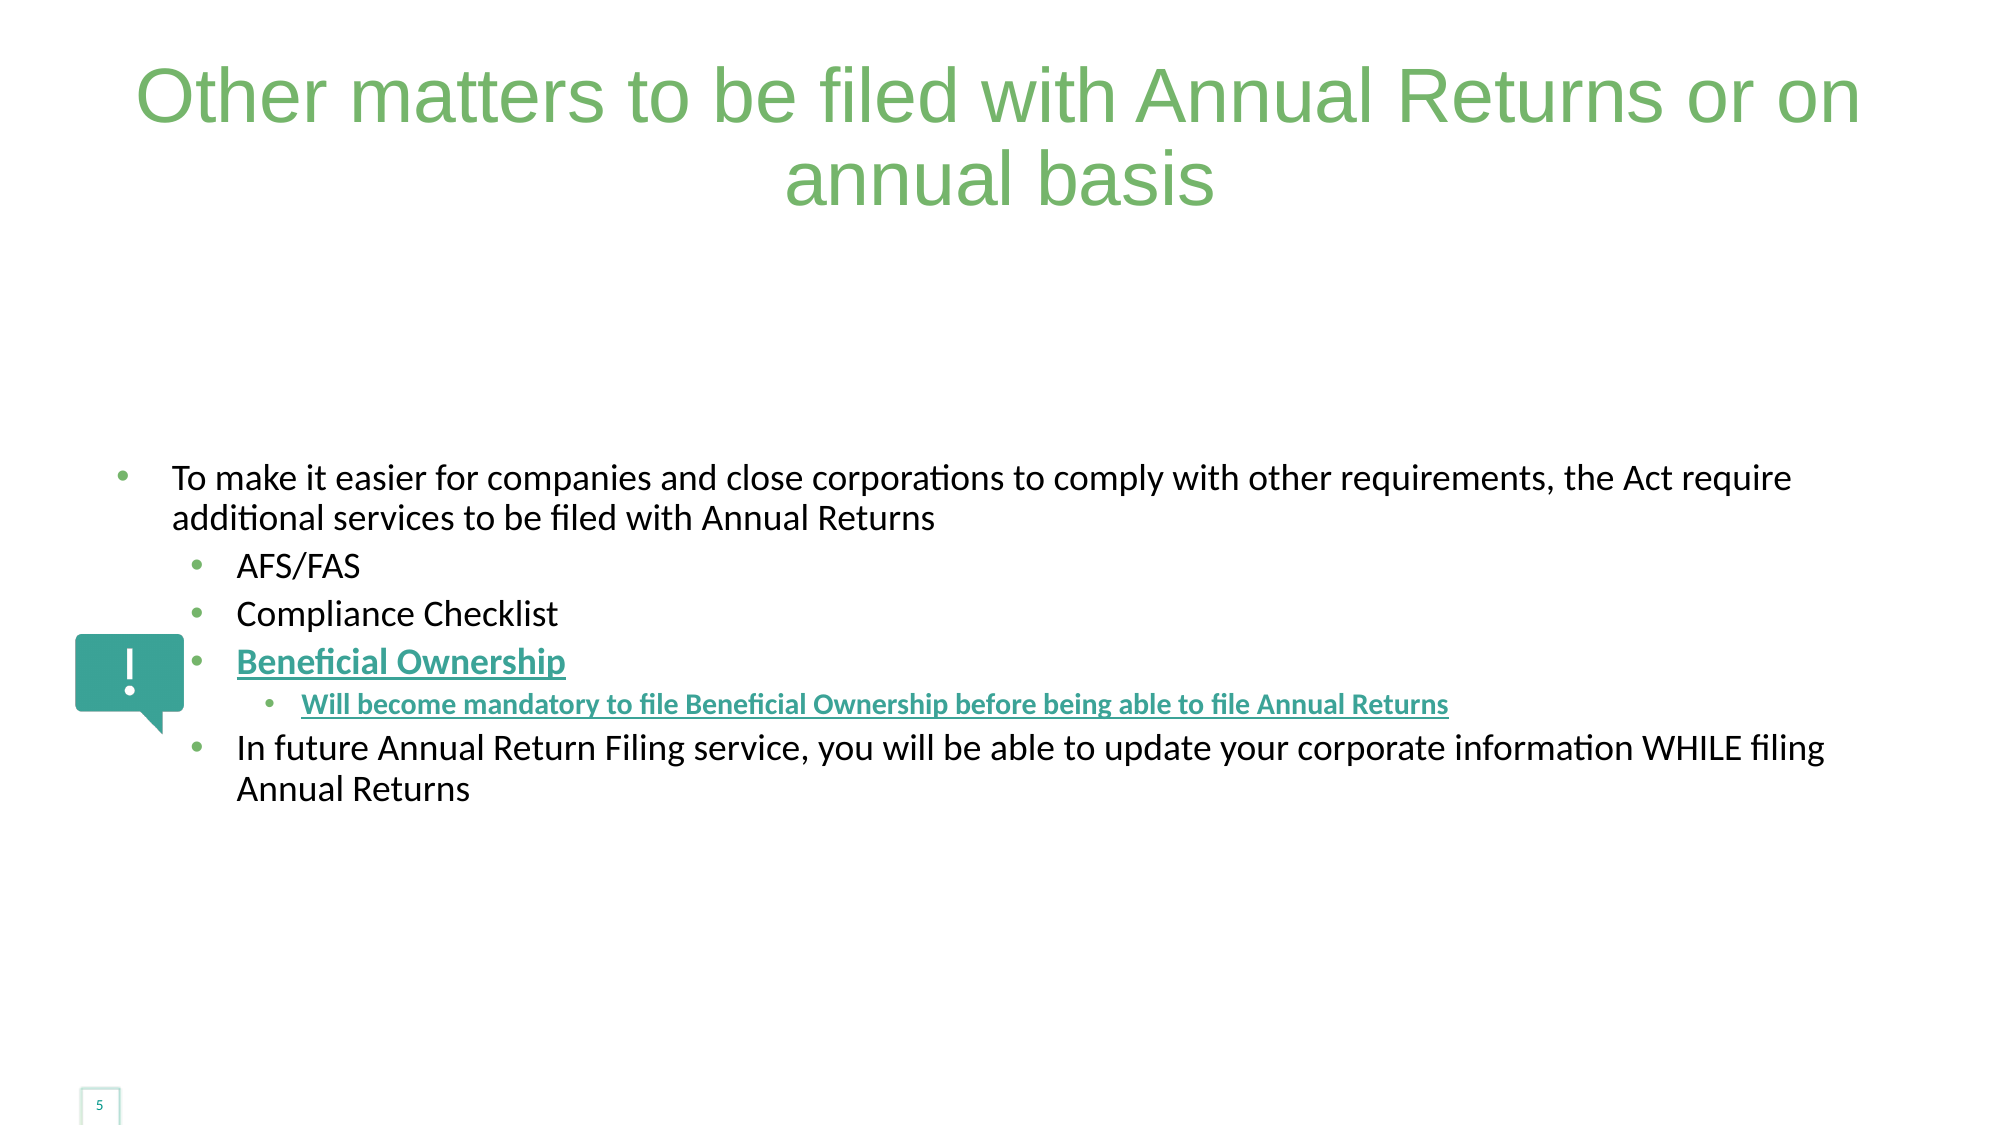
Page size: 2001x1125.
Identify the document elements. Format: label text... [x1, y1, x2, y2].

title Other matters to be filed with Annual Returns or on annual basis [99, 45, 1900, 233]
picture [67, 1068, 200, 1125]
picture [54, 607, 205, 759]
list To make it easier for companies and close corporations to comply with other requirements, the Act require additional services to be filed with Annual Returns AFS/FAS Compliance Checklist Beneficial Ownership Will become mandatory to file Beneficial Ownership before being able to file Annual Returns In future Annual Return Filing service, you will be able to update your corporate information WHILE filing Annual Returns [99, 262, 1900, 1005]
